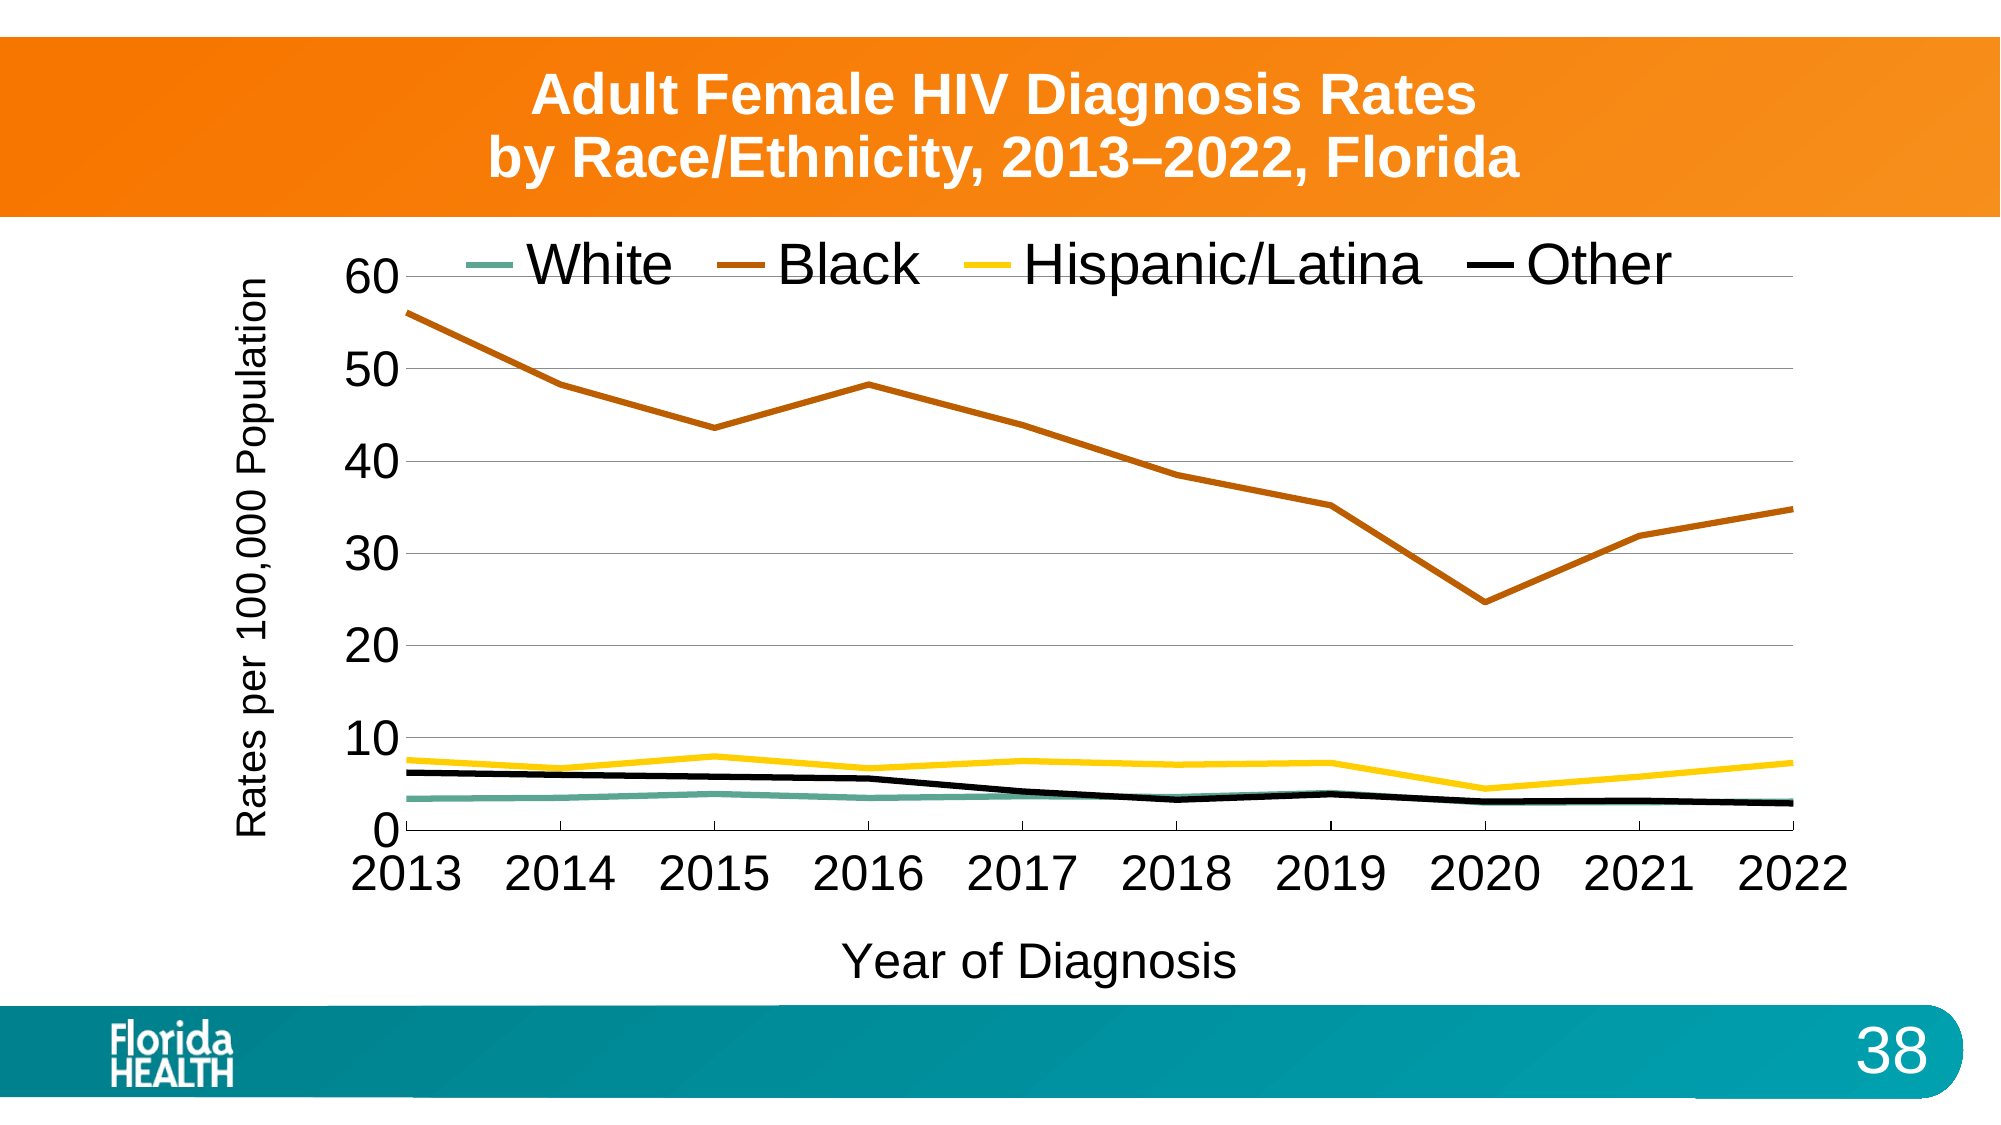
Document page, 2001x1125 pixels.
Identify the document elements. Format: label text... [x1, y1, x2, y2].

chart [137, 220, 1863, 1020]
title Adult Female HIV Diagnosis Rates by Race/Ethnicity, 2013–2022, Florida [111, 38, 1898, 217]
